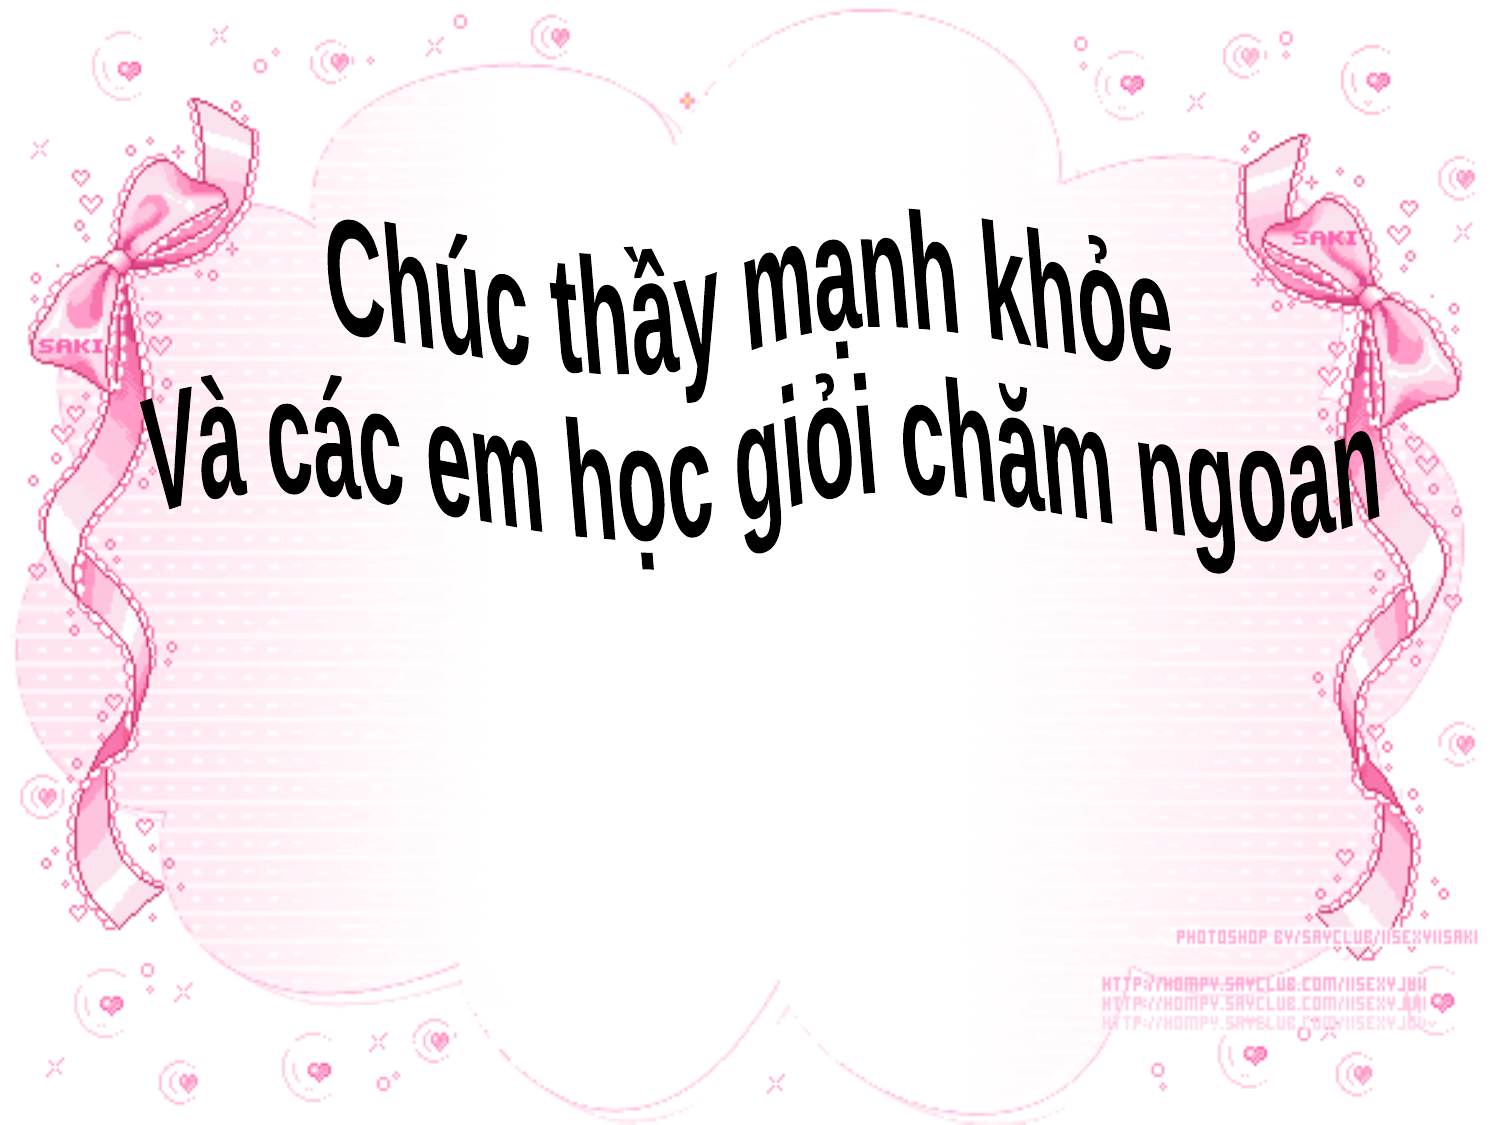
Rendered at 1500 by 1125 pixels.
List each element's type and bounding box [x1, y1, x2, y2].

list [6, 0, 1500, 1125]
